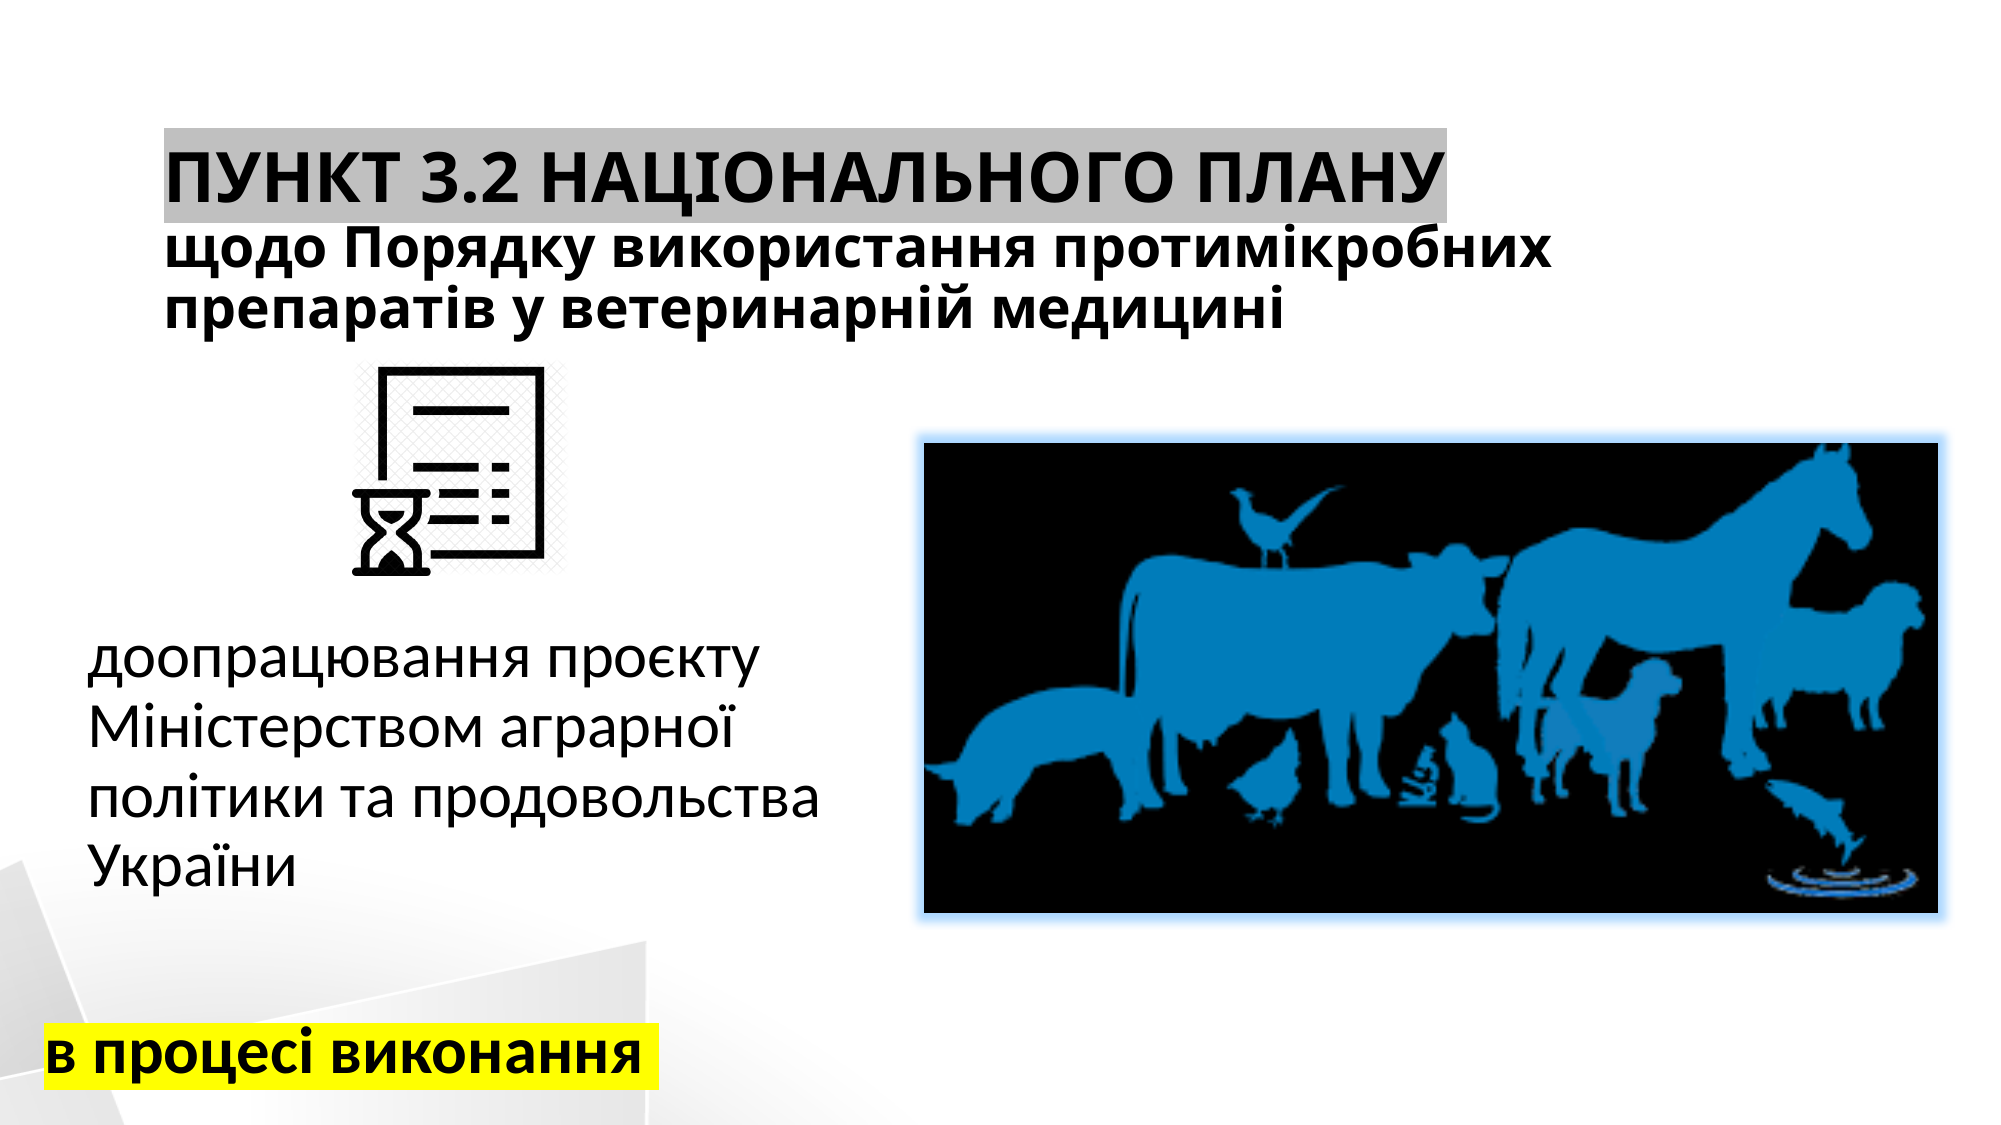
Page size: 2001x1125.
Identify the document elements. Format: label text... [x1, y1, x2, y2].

list доопрацювання проєкту Міністерством аграрної політики та продовольства України [72, 614, 900, 896]
text_box в процесі виконання [29, 999, 757, 1094]
picture [0, 0, 2000, 1125]
title ПУНКТ 3.2 НАЦІОНАЛЬНОГО ПЛАНУ щодо Порядку використання протимікробних препаратів у ветеринарній медицині [148, 133, 1874, 351]
